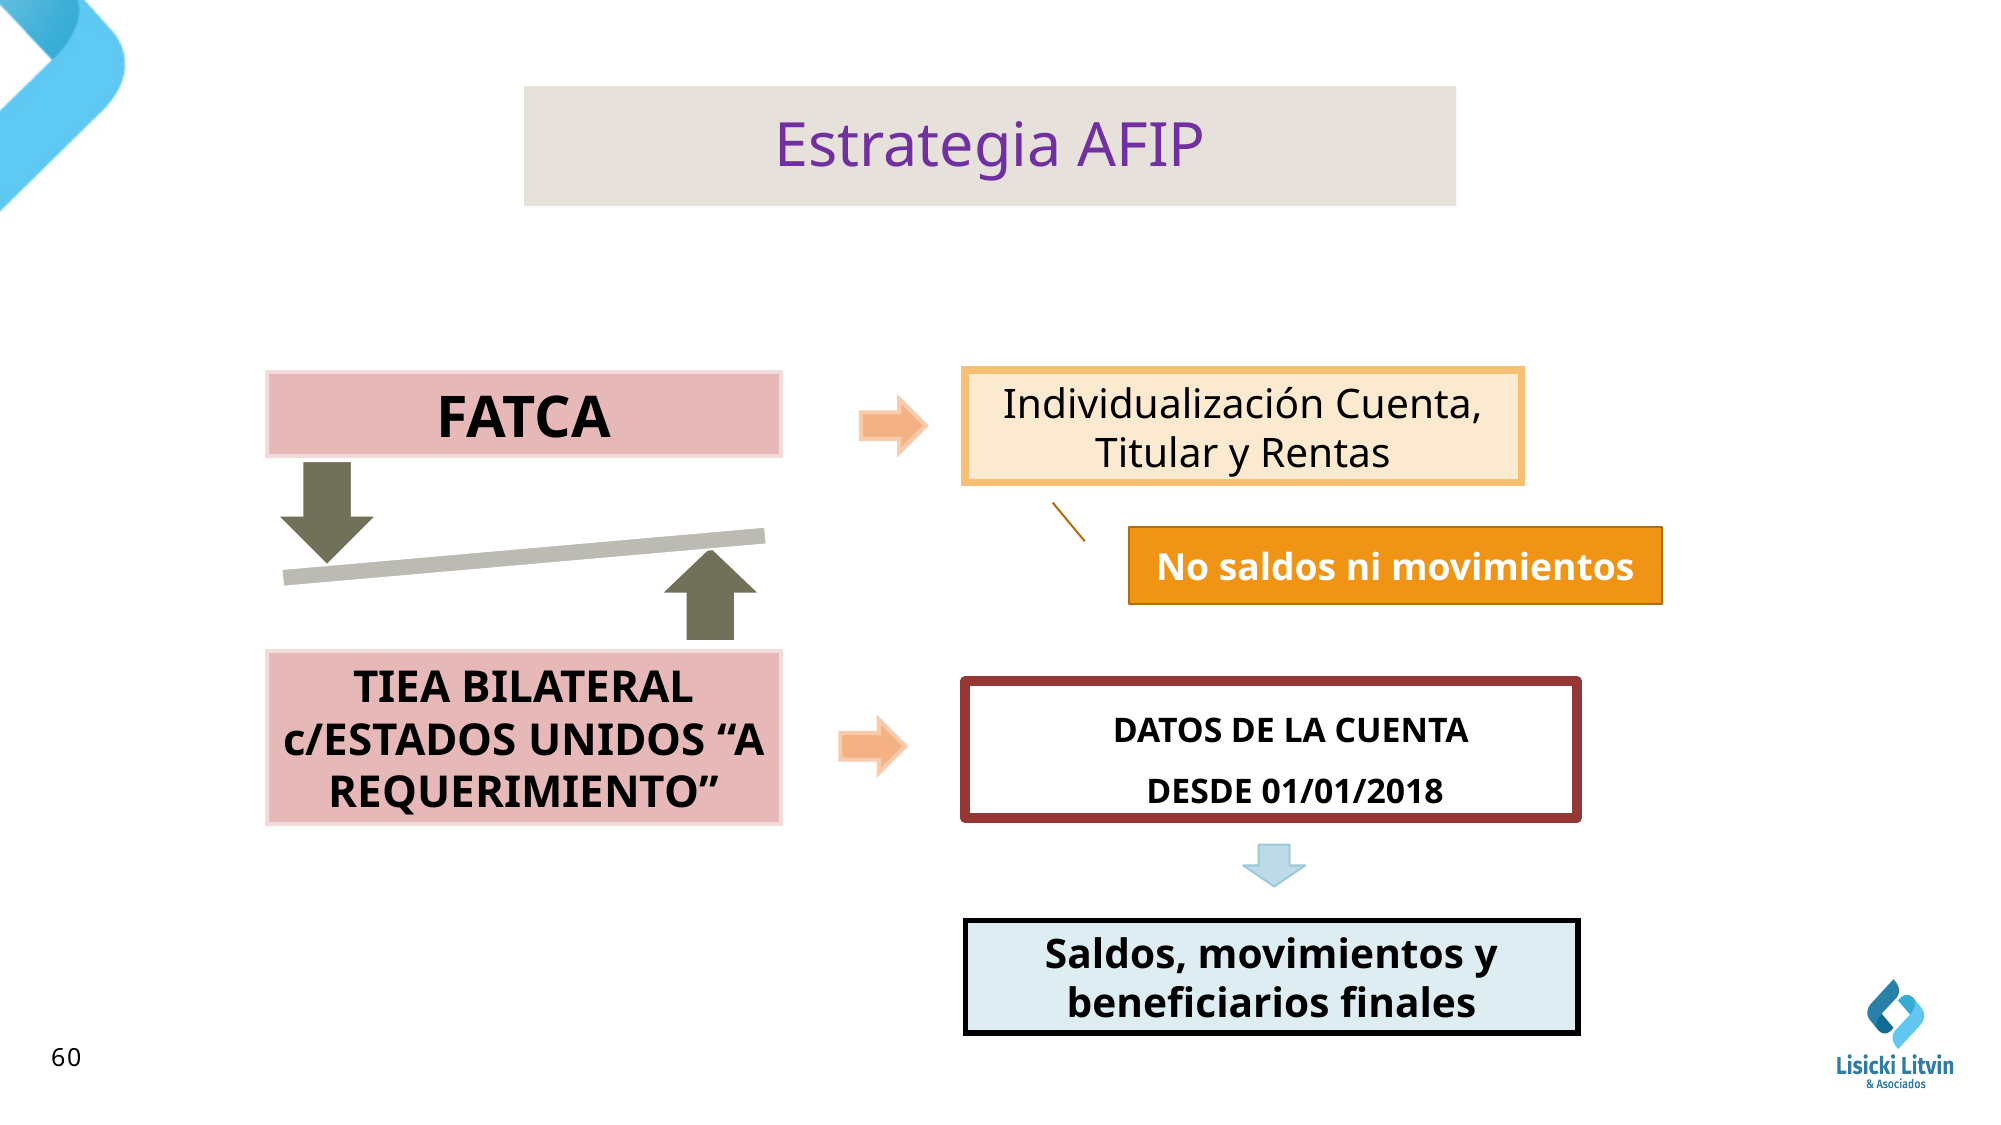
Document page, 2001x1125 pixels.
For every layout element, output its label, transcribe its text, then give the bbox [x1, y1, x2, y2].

text_box No saldos ni movimientos [1129, 526, 1662, 604]
text_box Saldos, movimientos y beneficiarios finales [965, 920, 1578, 1033]
text_box [280, 525, 768, 588]
text_box [860, 399, 926, 453]
text_box Estrategia AFIP [524, 86, 1457, 207]
text_box DATOS DE LA CUENTA DESDE 01/01/2018 [964, 681, 1577, 818]
text_box [274, 460, 380, 564]
text_box TIEA BILATERAL c/ESTADOS UNIDOS “A REQUERIMIENTO” [267, 650, 781, 825]
text_box [658, 550, 763, 643]
text_box [840, 719, 906, 773]
picture [0, 0, 147, 219]
text_box [1243, 844, 1306, 887]
slide_number 60 [15, 1011, 118, 1107]
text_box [1837, 979, 1953, 1089]
text_box Individualización Cuenta, Titular y Rentas [964, 370, 1522, 483]
text_box FATCA [267, 372, 781, 457]
